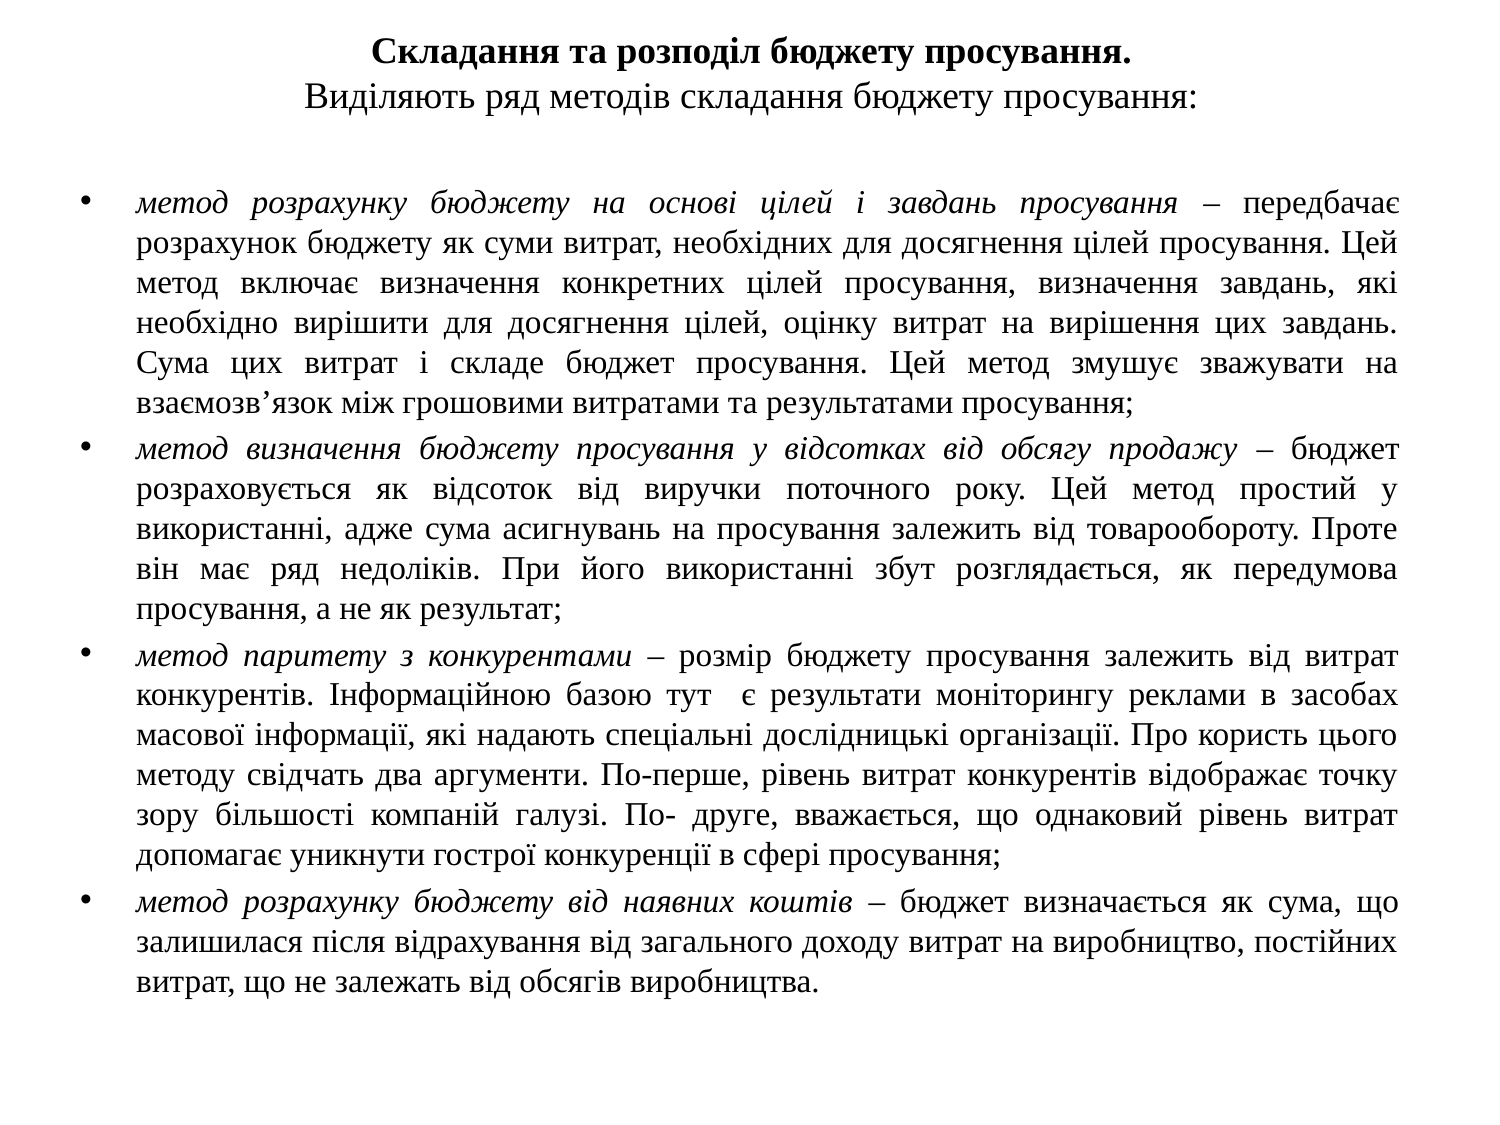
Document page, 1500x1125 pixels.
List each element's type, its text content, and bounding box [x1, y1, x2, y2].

title Складання та розподіл бюджету просування. Виділяють ряд методів складання бюджету просування: [76, 0, 1427, 188]
list метод розрахунку бюджету на основі цілей і завдань просування – передбачає розрахунок бюджету як суми витрат, необхідних для досягнення цілей просування. Цей метод включає визначення конкретних цілей просування, визначення завдань, які необхідно вирішити для досягнення цілей, оцінку витрат на вирішення цих завдань. Сума цих витрат і складе бюджет просування. Цей метод змушує зважувати на взаємозв’язок між грошовими витратами та результатами просування; метод визначення бюджету просування у відсотках від обсягу продажу – бюджет розраховується як відсоток від виручки поточного року. Цей метод простий у використанні, адже сума асигнувань на просування залежить від товарообороту. Проте він має ряд недоліків. При його використанні збут розглядається, як передумова просування, а не як результат; метод паритету з конкурентами – розмір бюджету просування залежить від витрат конкурентів. Інформаційною базою тут є результати моніторингу реклами в засобах масової інформації, які надають спеціальні дослідницькі організації. Про користь цього методу свідчать два аргументи. По-перше, рівень витрат конкурентів відображає точку зору більшості компаній галузі. По- друге, вважається, що однаковий рівень витрат допомагає уникнути гострої конкуренції в сфері просування; метод розрахунку бюджету від наявних коштів – бюджет визначається як сума, що залишилася після відрахування від загального доходу витрат на виробництво, постійних витрат, що не залежать від обсягів виробництва. [64, 172, 1415, 916]
